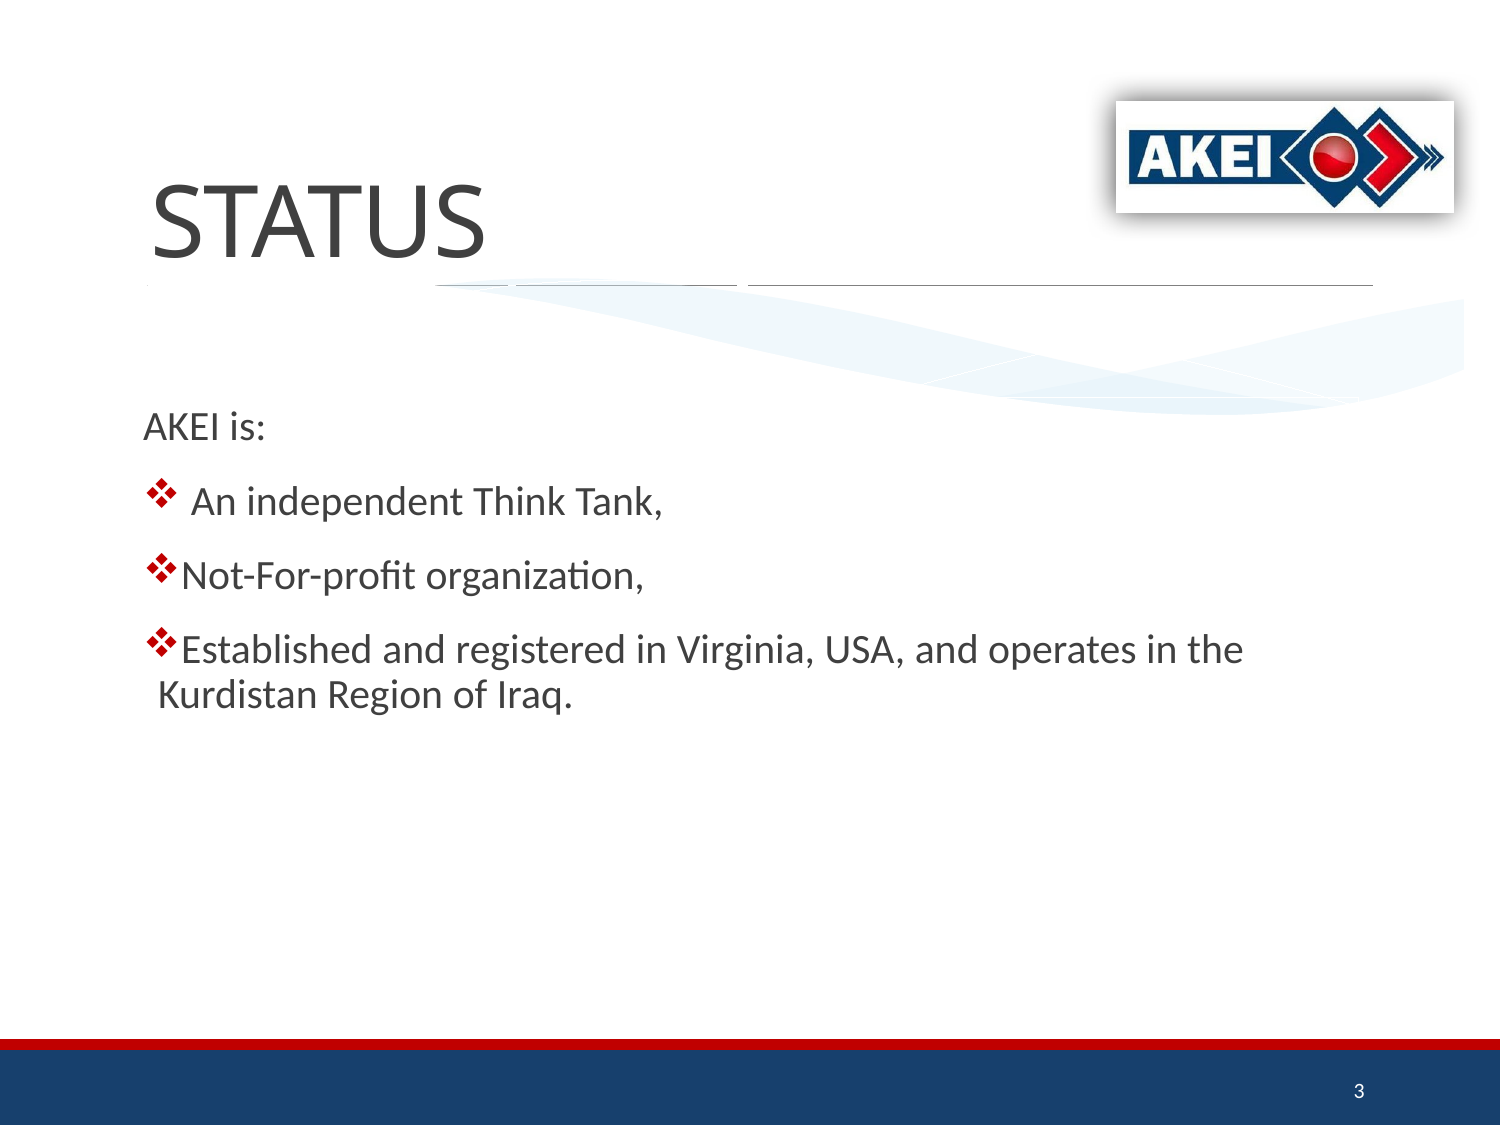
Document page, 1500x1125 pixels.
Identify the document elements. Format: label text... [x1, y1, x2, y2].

picture [1373, 101, 1454, 213]
title STATUS [135, 47, 1373, 285]
list AKEI is: An independent Think Tank, Not-For-profit organization, Established and registered in Virginia, USA, and operates in the Kurdistan Region of Iraq. [143, 397, 1359, 1005]
slide_number 3 [1218, 1059, 1380, 1120]
